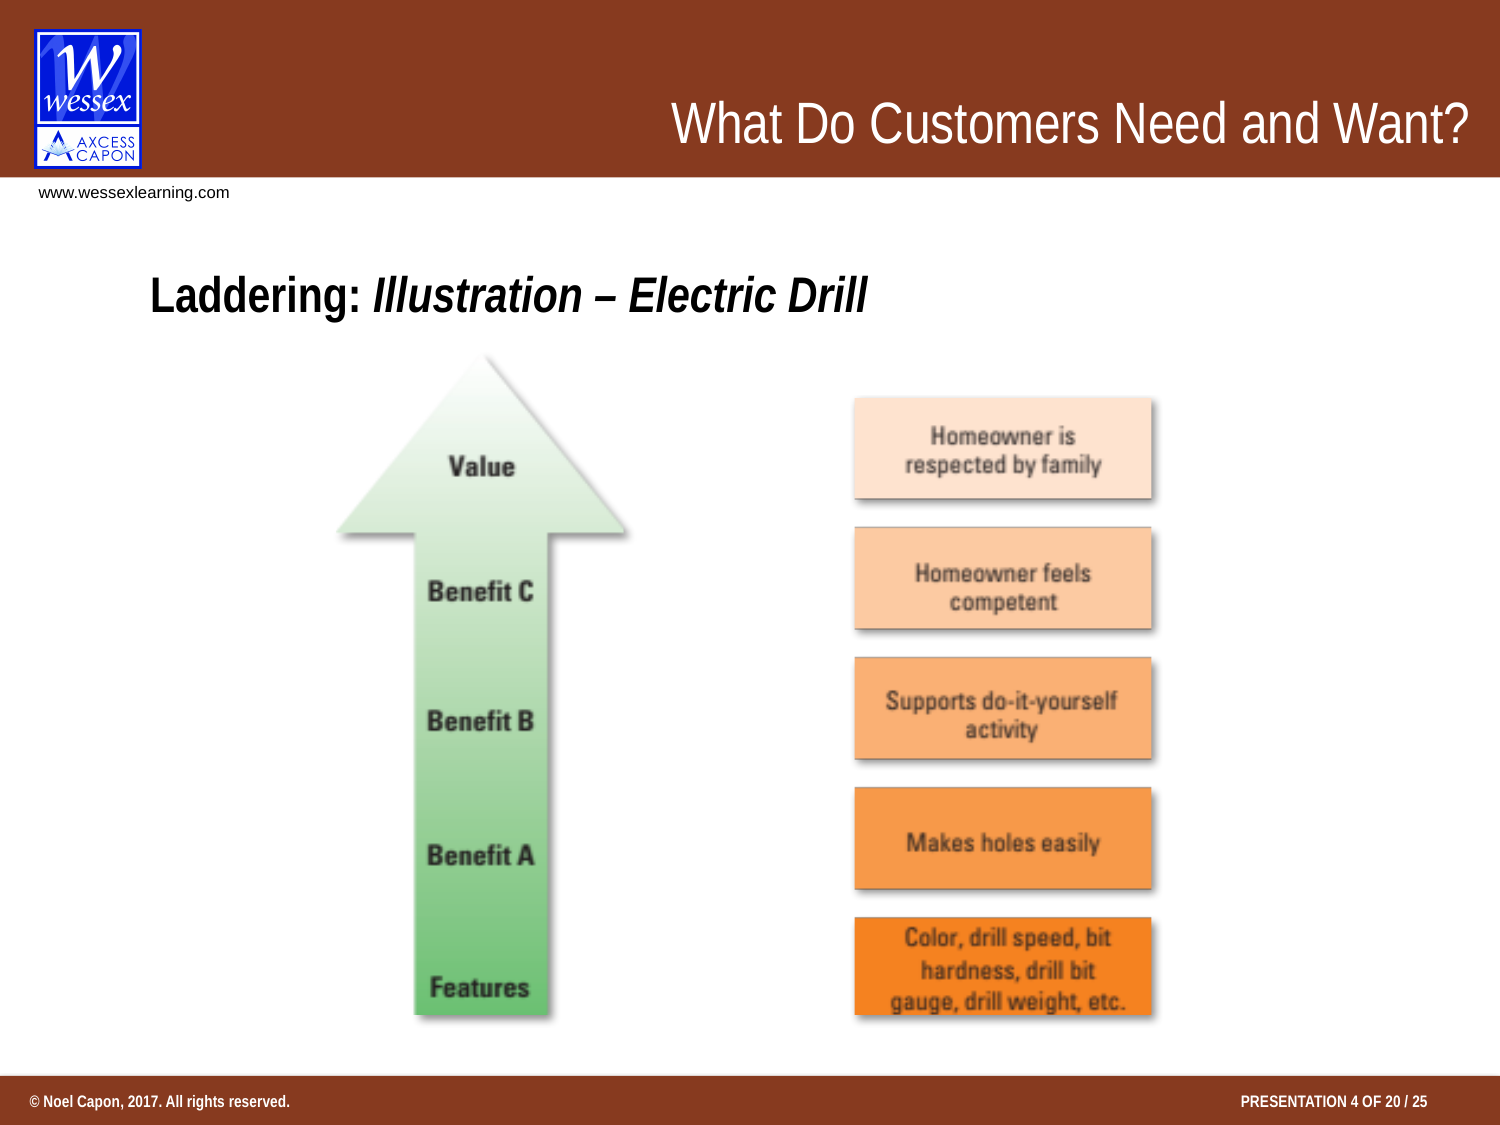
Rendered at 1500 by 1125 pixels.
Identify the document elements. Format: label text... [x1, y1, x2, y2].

text_box Laddering: Illustration – Electric Drill [149, 262, 1348, 323]
picture [854, 398, 1152, 1015]
picture [34, 28, 142, 169]
text_box What Do Customers Need and Want? [0, 0, 1500, 178]
text_box www.wessexlearning.com [38, 182, 231, 203]
picture [335, 351, 624, 1015]
